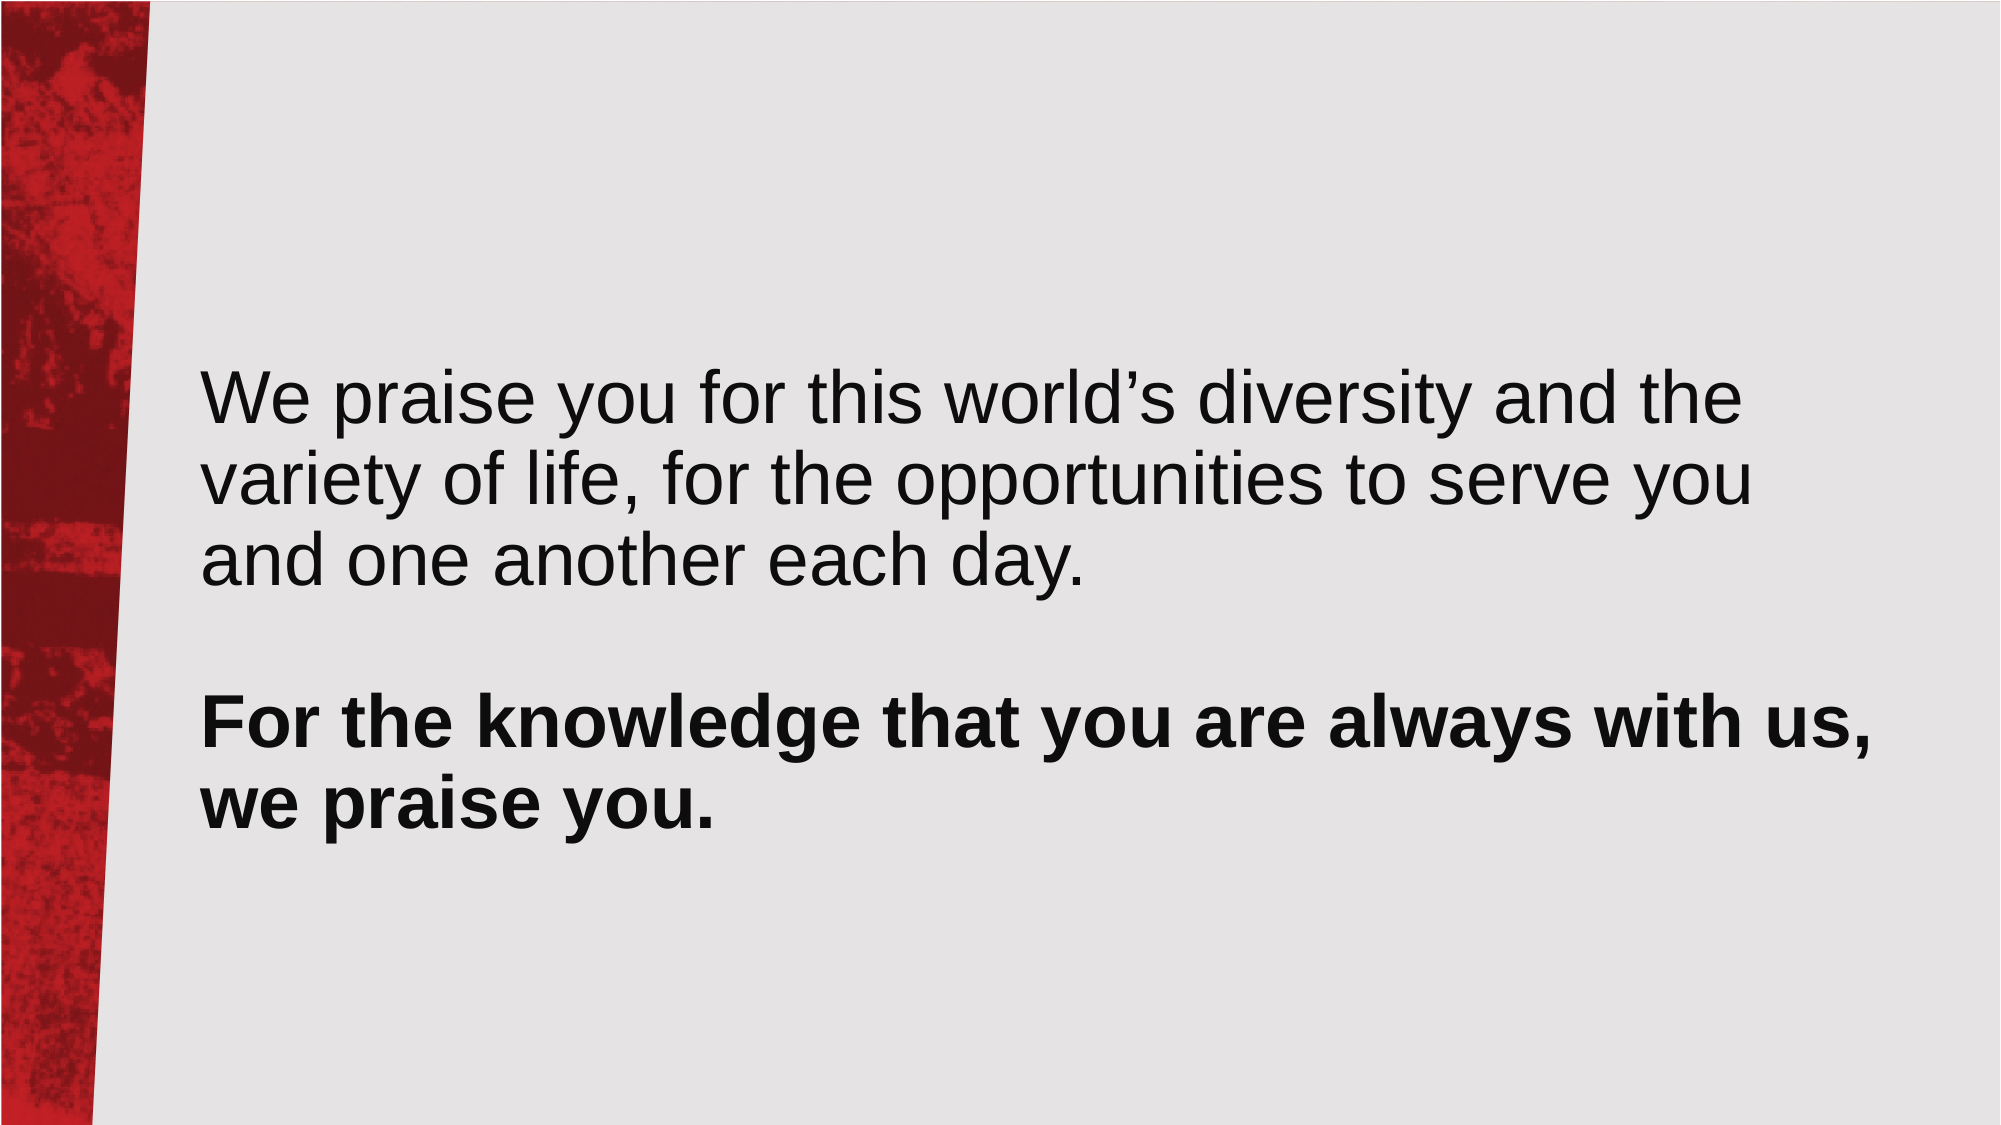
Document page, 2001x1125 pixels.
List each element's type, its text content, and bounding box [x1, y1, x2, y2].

picture [0, 0, 2001, 1125]
title We praise you for this world’s diversity and the variety of life, for the opportunities to serve you and one another each day. For the knowledge that you are always with us, we praise you. [185, 59, 1911, 1063]
